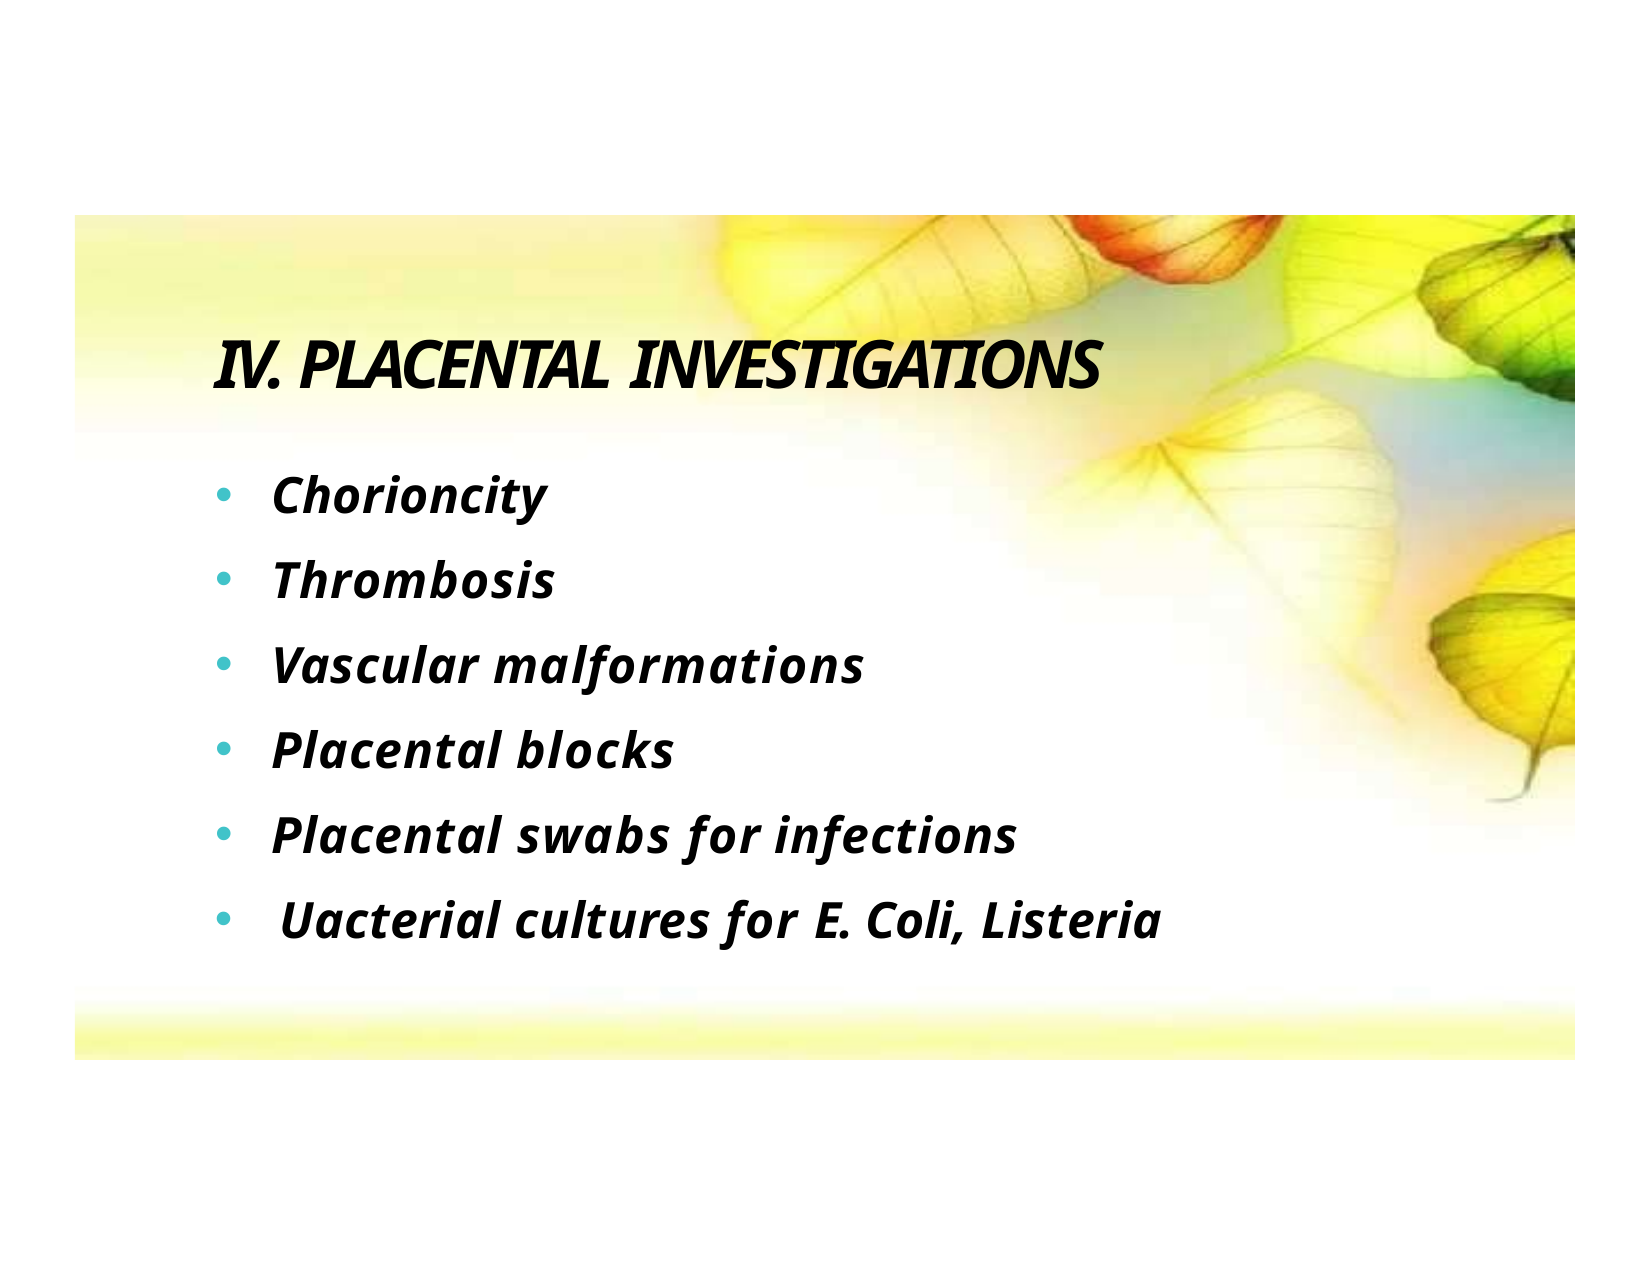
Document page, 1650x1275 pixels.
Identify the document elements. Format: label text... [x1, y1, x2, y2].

text_box Chorioncity Thrombosis Vascular malformations Placental blocks Placental swabs for infections Uacterial cultures for E. Coli, Listeria [212, 461, 1425, 949]
picture [74, 215, 1575, 637]
text_box [74, 637, 1575, 1060]
title IV. PLACENTAL INVESTIGATIONS [212, 320, 1425, 461]
